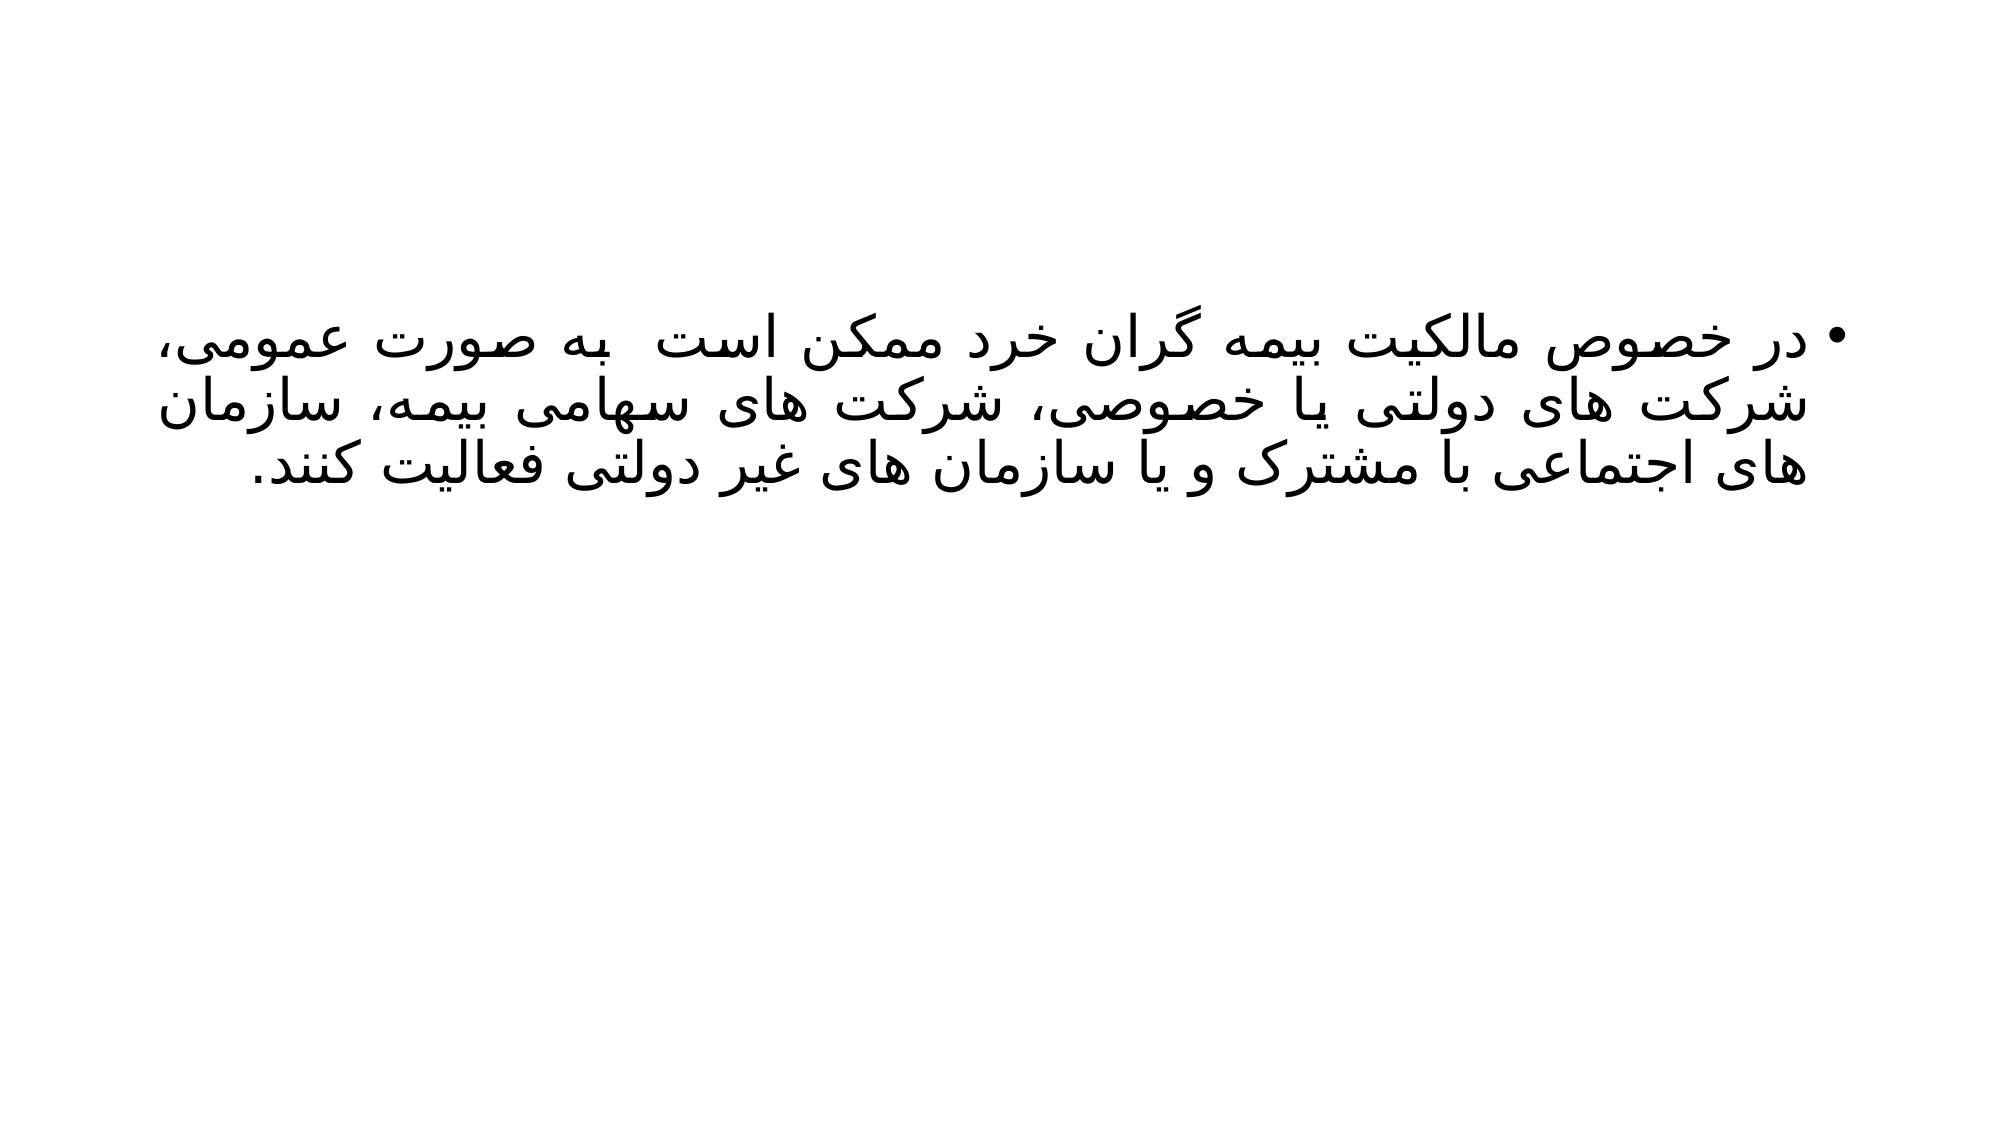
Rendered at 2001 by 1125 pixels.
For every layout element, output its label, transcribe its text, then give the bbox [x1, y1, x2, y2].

list در خصوص مالکیت بیمه گران خرد ممکن است به صورت عمومی، شرکت های دولتی یا خصوصی، شرکت های سهامی بیمه، سازمان های اجتماعی با مشترک و یا سازمان های غیر دولتی فعالیت کنند. [137, 299, 1863, 1014]
